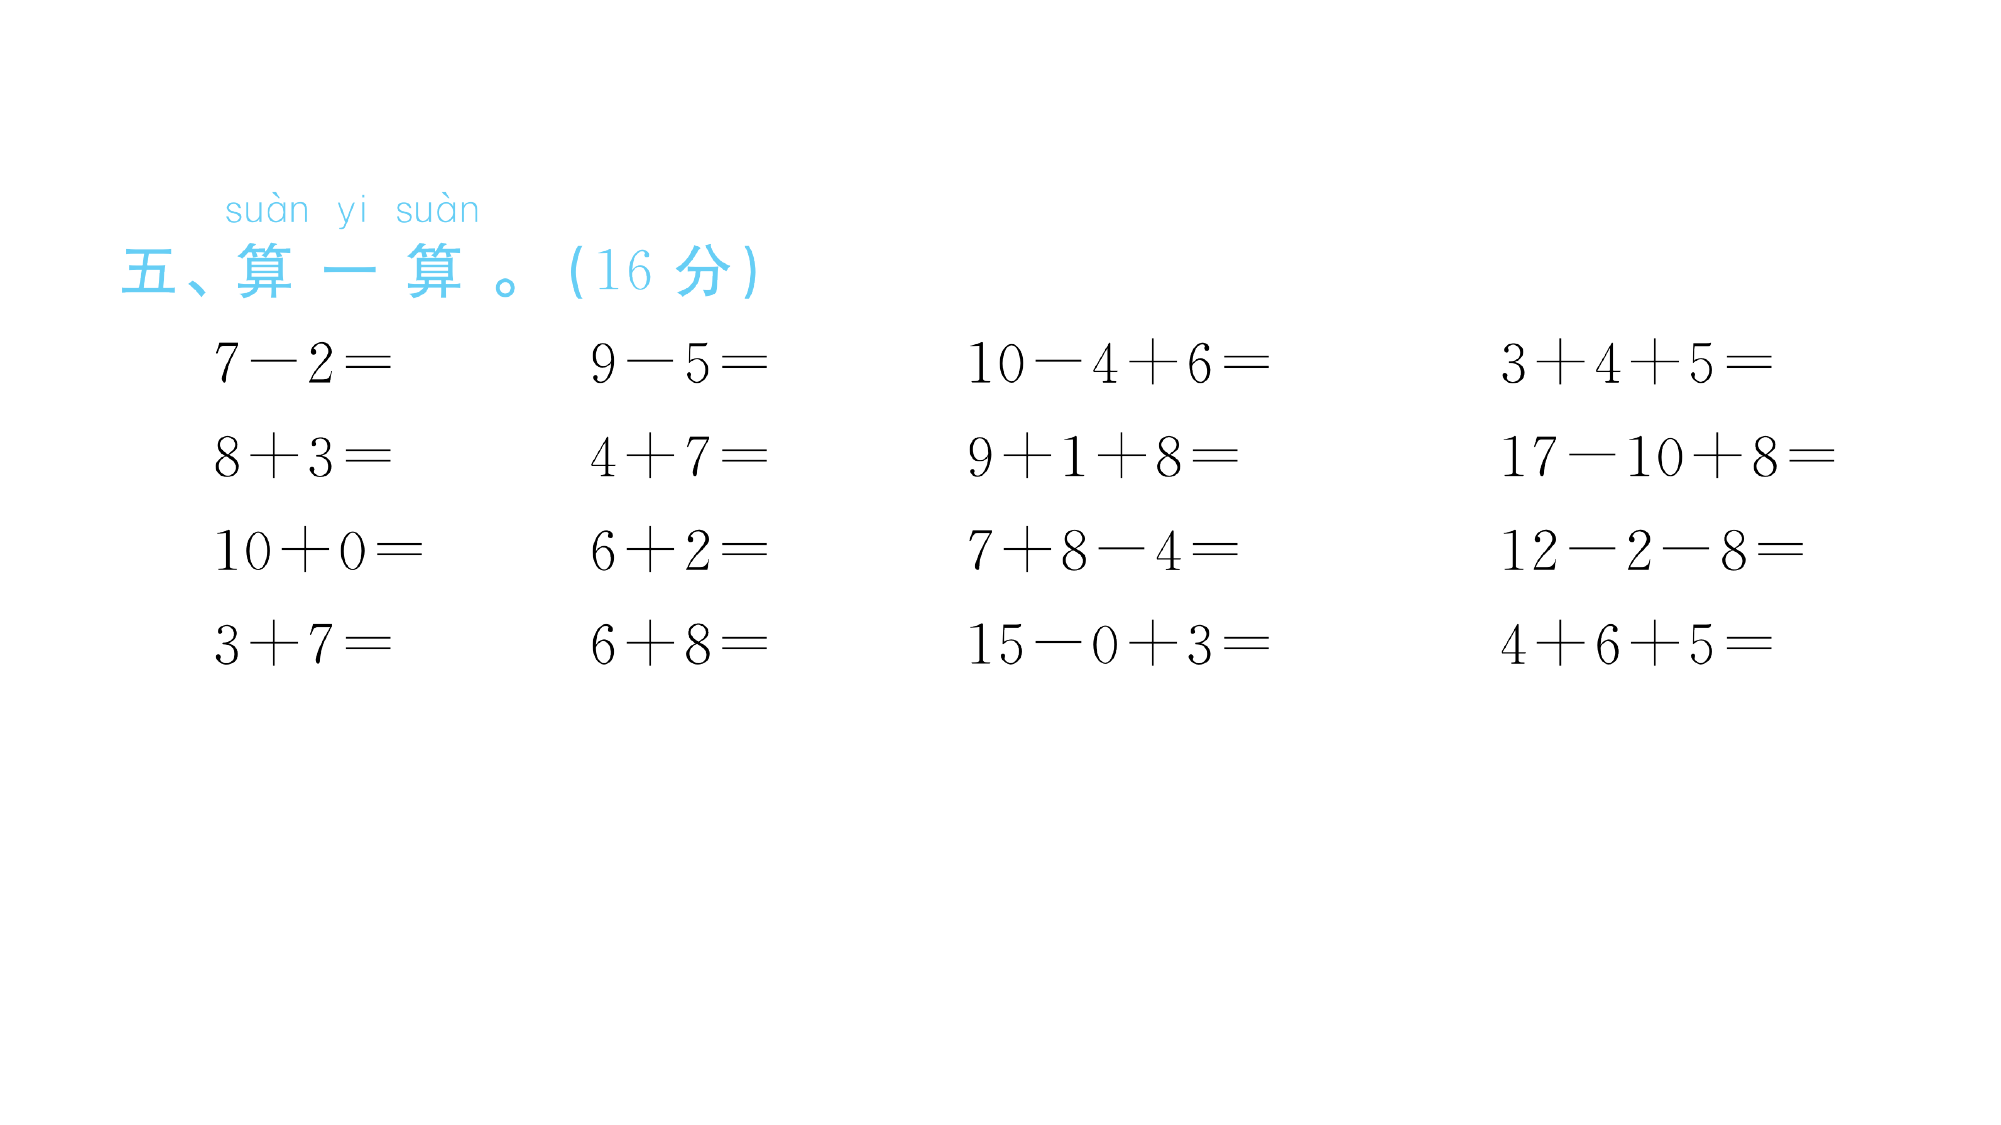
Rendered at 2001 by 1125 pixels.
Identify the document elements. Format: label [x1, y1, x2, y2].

picture [118, 177, 2000, 690]
